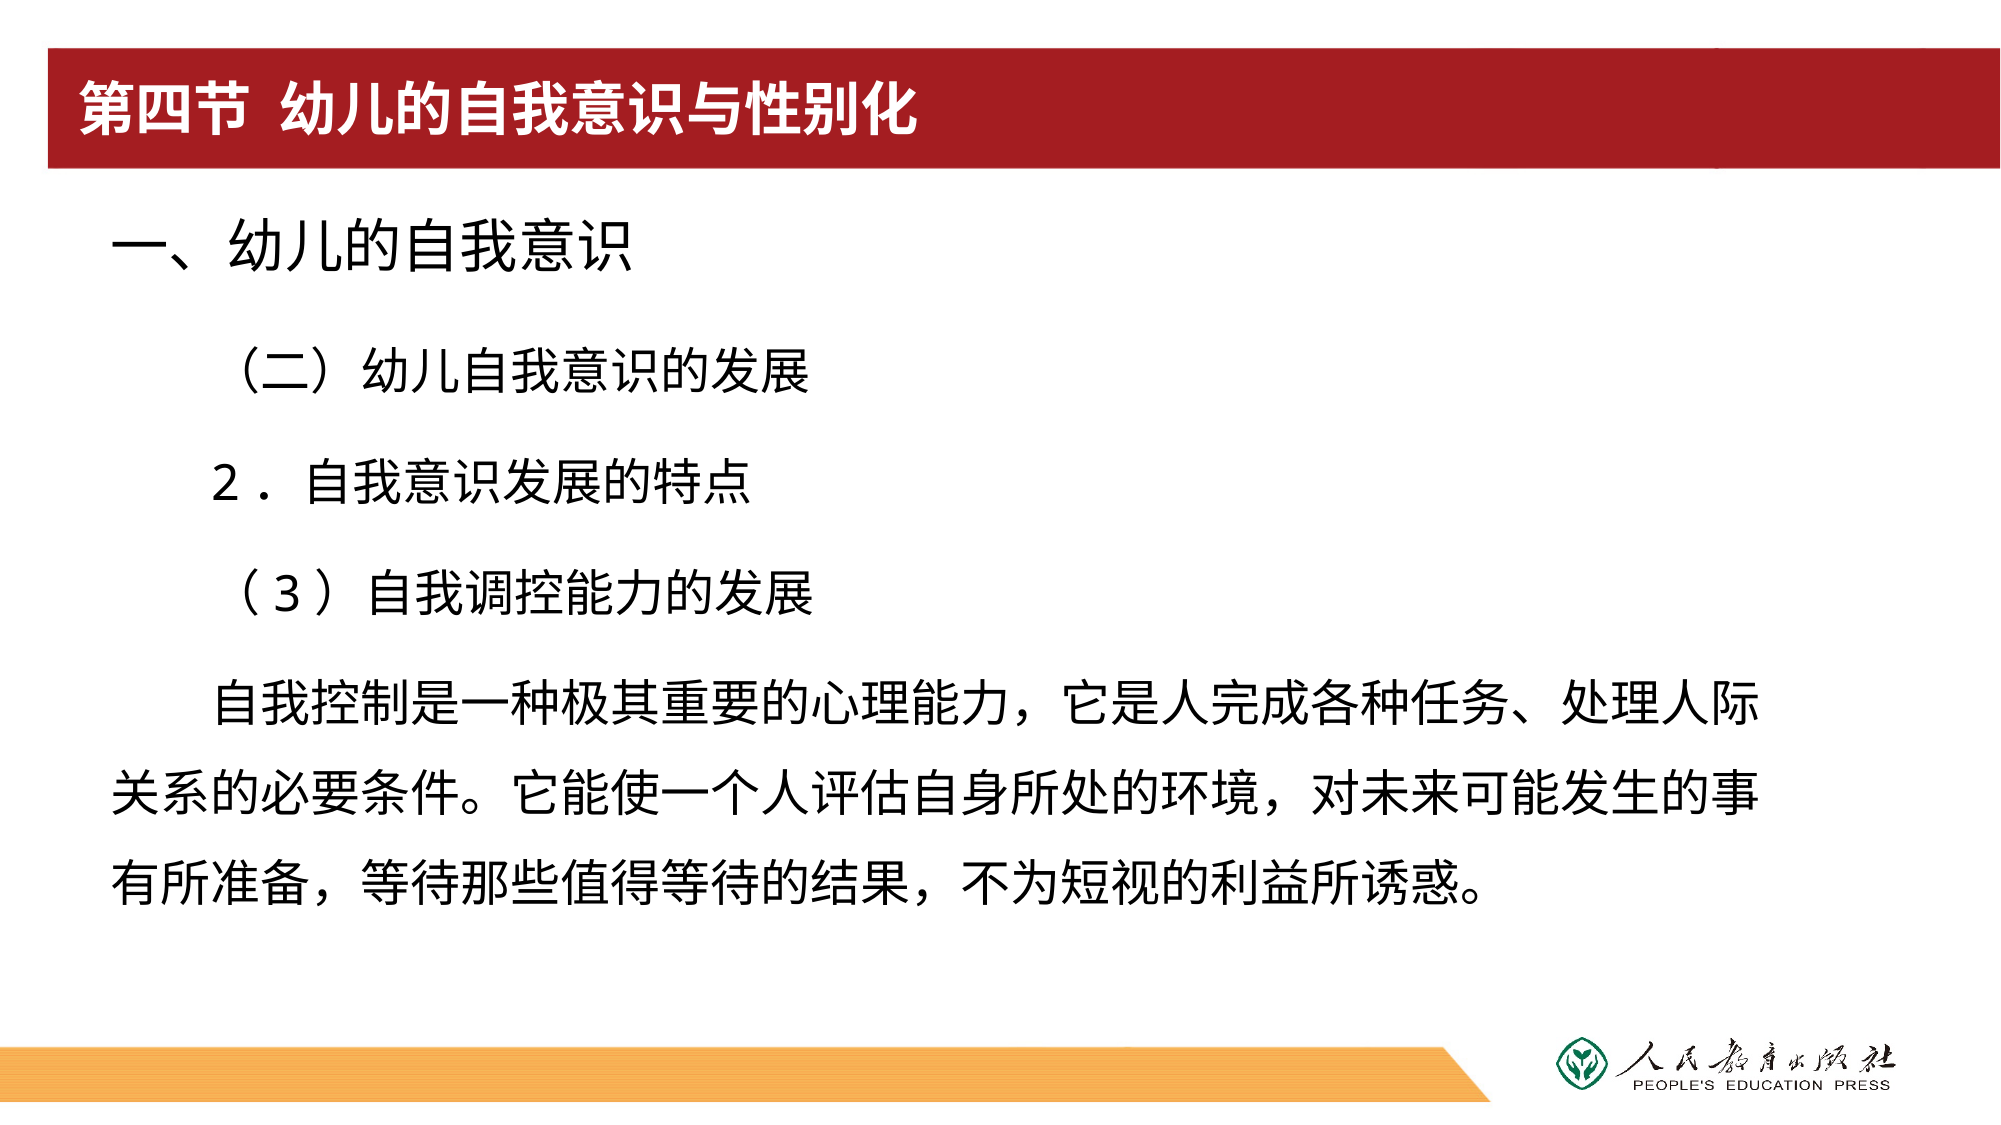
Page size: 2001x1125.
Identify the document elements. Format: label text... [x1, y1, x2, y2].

picture [0, 0, 2001, 1125]
title 第四节 幼儿的自我意识与性别化 [62, 57, 1788, 167]
list （二）幼儿自我意识的发展 2．自我意识发展的特点 （3）自我调控能力的发展 自我控制是一种极其重要的心理能力，它是人完成各种任务、处理人际关系的必要条件。它能使一个人评估自身所处的环境，对未来可能发生的事有所准备，等待那些值得等待的结果，不为短视的利益所诱惑。 [95, 301, 1821, 1068]
list 一、幼儿的自我意识 [95, 209, 1794, 338]
